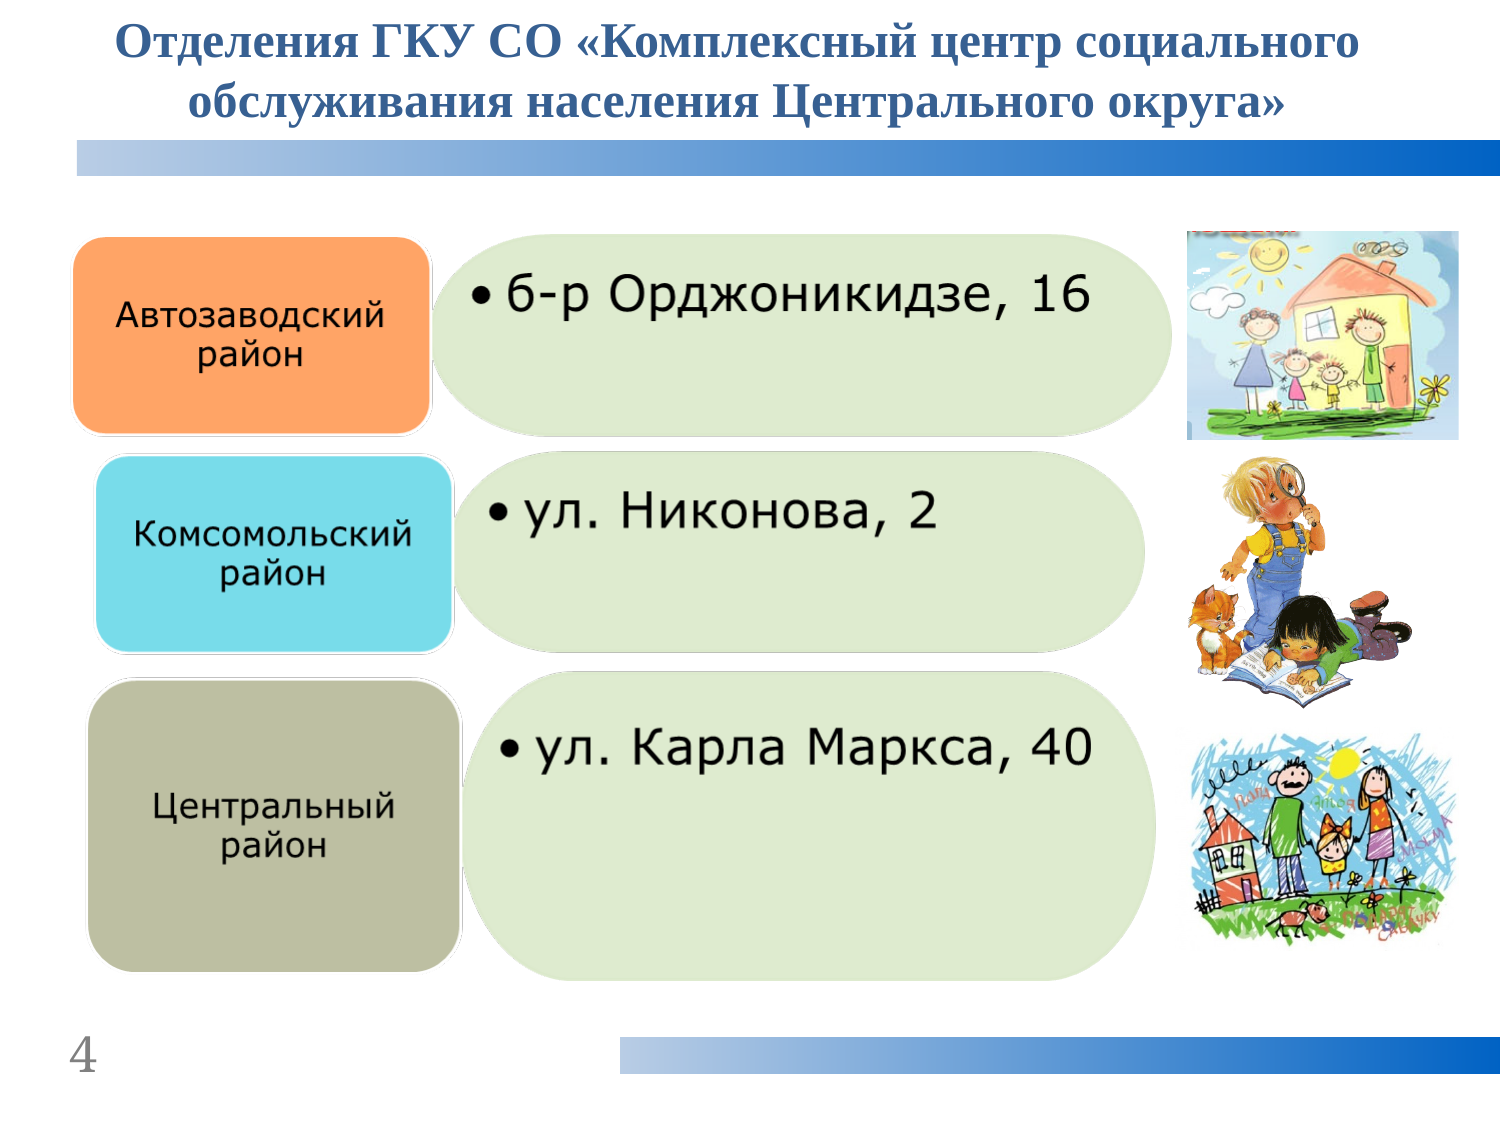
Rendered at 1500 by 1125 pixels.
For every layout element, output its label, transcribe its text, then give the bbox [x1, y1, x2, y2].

text_box 4 [54, 1014, 101, 1090]
text_box Отделения ГКУ СО «Комплексный центр социального обслуживания населения Центрального округа» [23, 0, 1451, 135]
text_box [618, 1036, 1500, 1075]
picture [0, 231, 1459, 981]
text_box [75, 138, 1500, 178]
